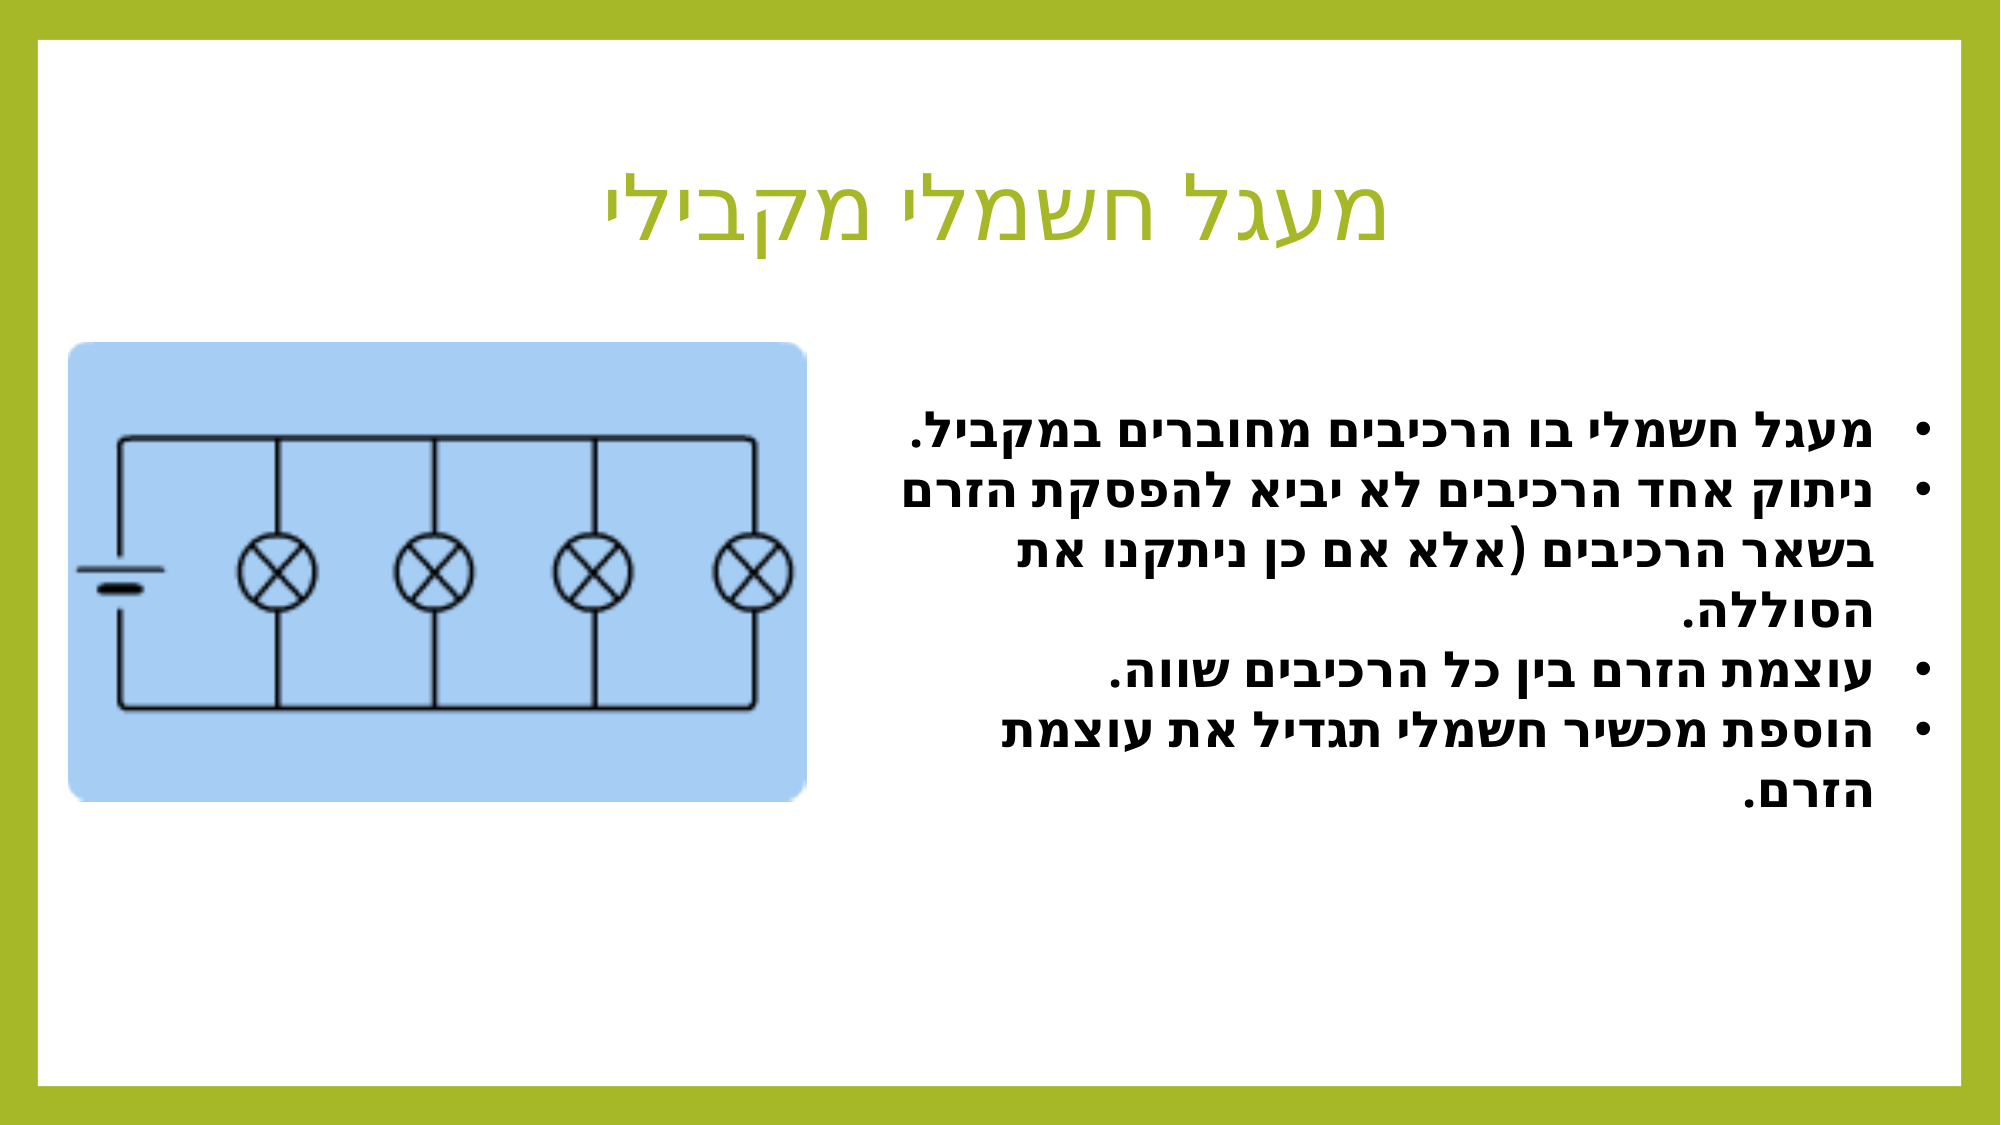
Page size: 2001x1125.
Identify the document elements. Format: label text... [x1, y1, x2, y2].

picture [68, 342, 807, 803]
title מעגל חשמלי מקבילי [187, 99, 1808, 323]
text_box מעגל חשמלי בו הרכיבים מחוברים במקביל. ניתוק אחד הרכיבים לא יביא להפסקת הזרם בשאר הרכיבים (אלא אם כן ניתקנו את הסוללה. עוצמת הזרם בין כל הרכיבים שווה. הוספת מכשיר חשמלי תגדיל את עוצמת הזרם. [862, 390, 1947, 871]
